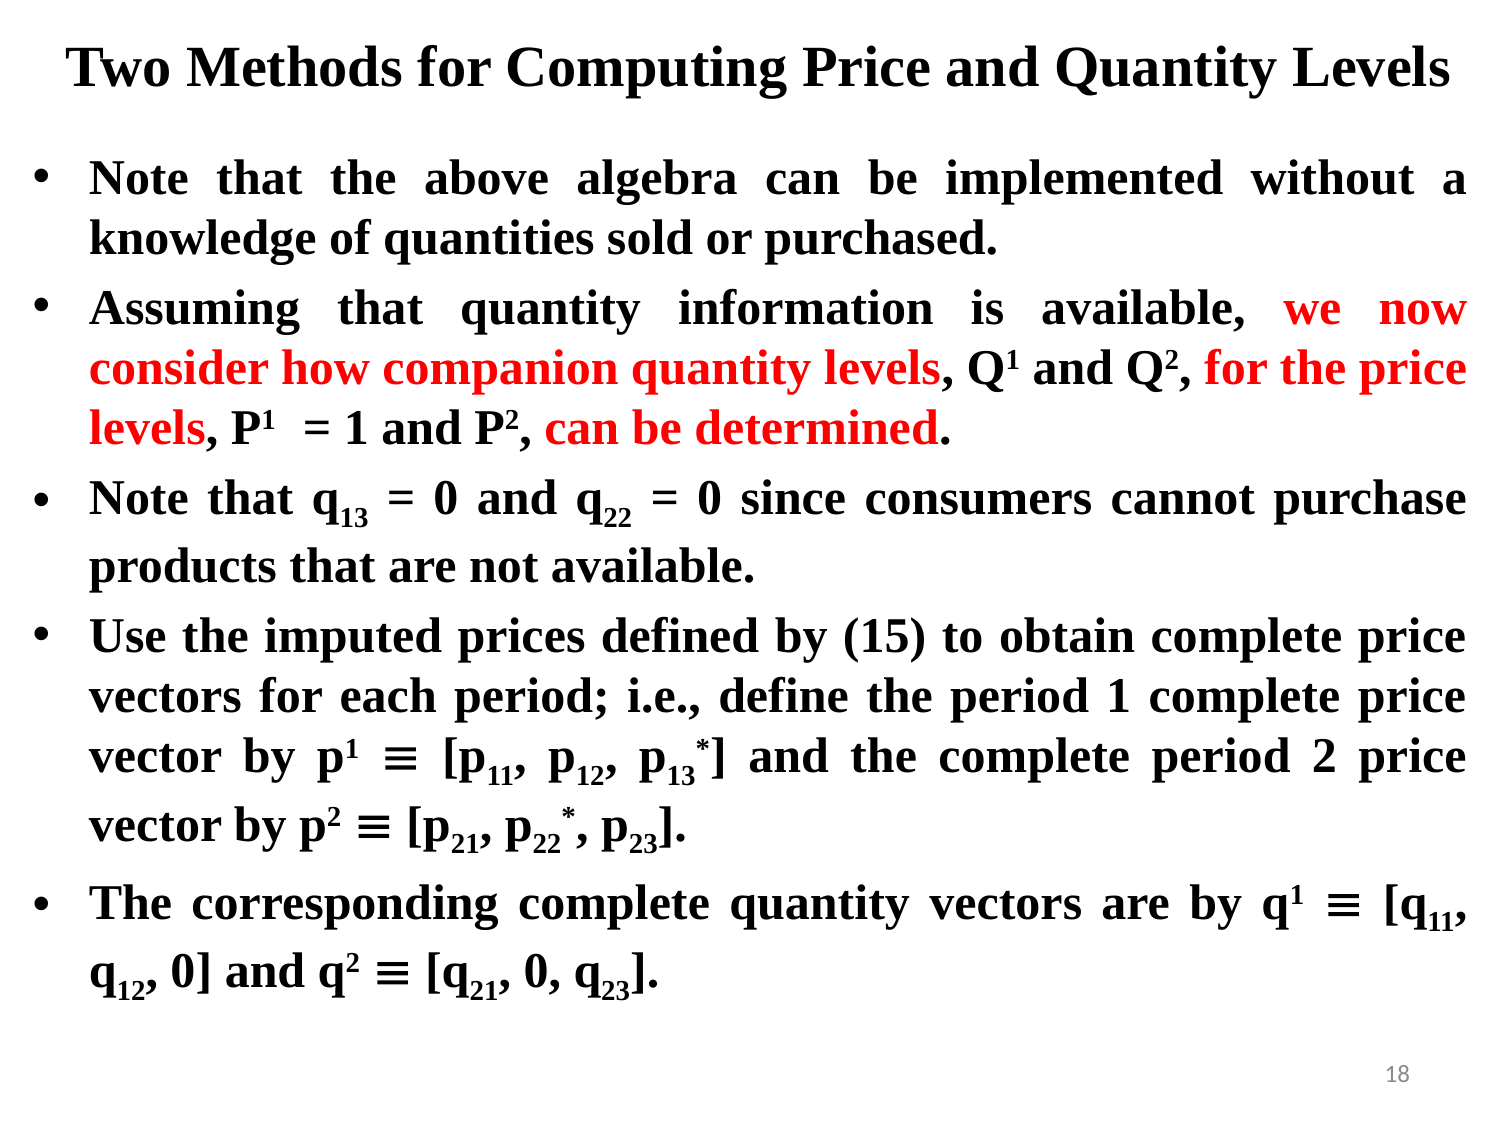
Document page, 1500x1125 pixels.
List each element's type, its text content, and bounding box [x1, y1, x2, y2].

slide_number 18 [1074, 1042, 1425, 1103]
list Note that the above algebra can be implemented without a knowledge of quantities sold or purchased. Assuming that quantity information is available, we now consider how companion quantity levels, Q1 and Q2, for the price levels, P1 = 1 and P2, can be determined. Note that q13 = 0 and q22 = 0 since consumers cannot purchase products that are not available. Use the imputed prices defined by (15) to obtain complete price vectors for each period; i.e., define the period 1 complete price vector by p1  [p11, p12, p13*] and the complete period 2 price vector by p2  [p21, p22*, p23]. The corresponding complete quantity vectors are by q1  [q11, q12, 0] and q2  [q21, 0, q23]. [17, 137, 1483, 1106]
title Two Methods for Computing Price and Quantity Levels [17, 0, 1500, 126]
